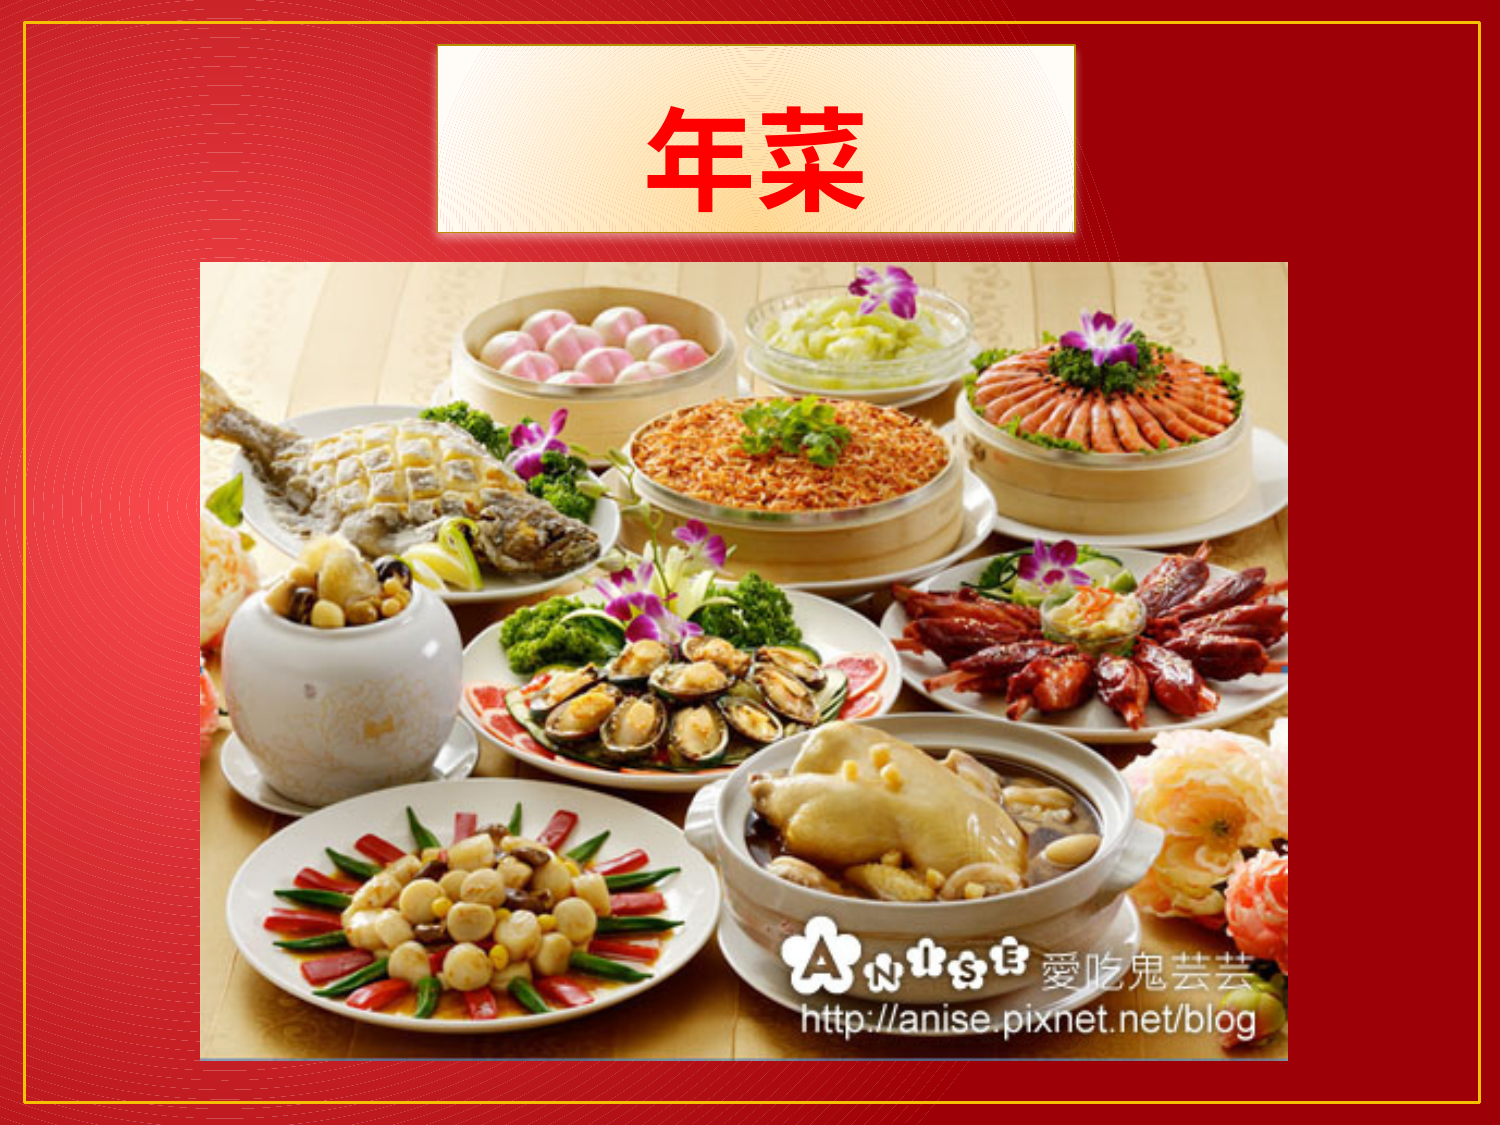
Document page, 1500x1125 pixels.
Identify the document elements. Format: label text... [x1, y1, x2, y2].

picture [199, 262, 1288, 1061]
title 年菜 [437, 44, 1076, 233]
